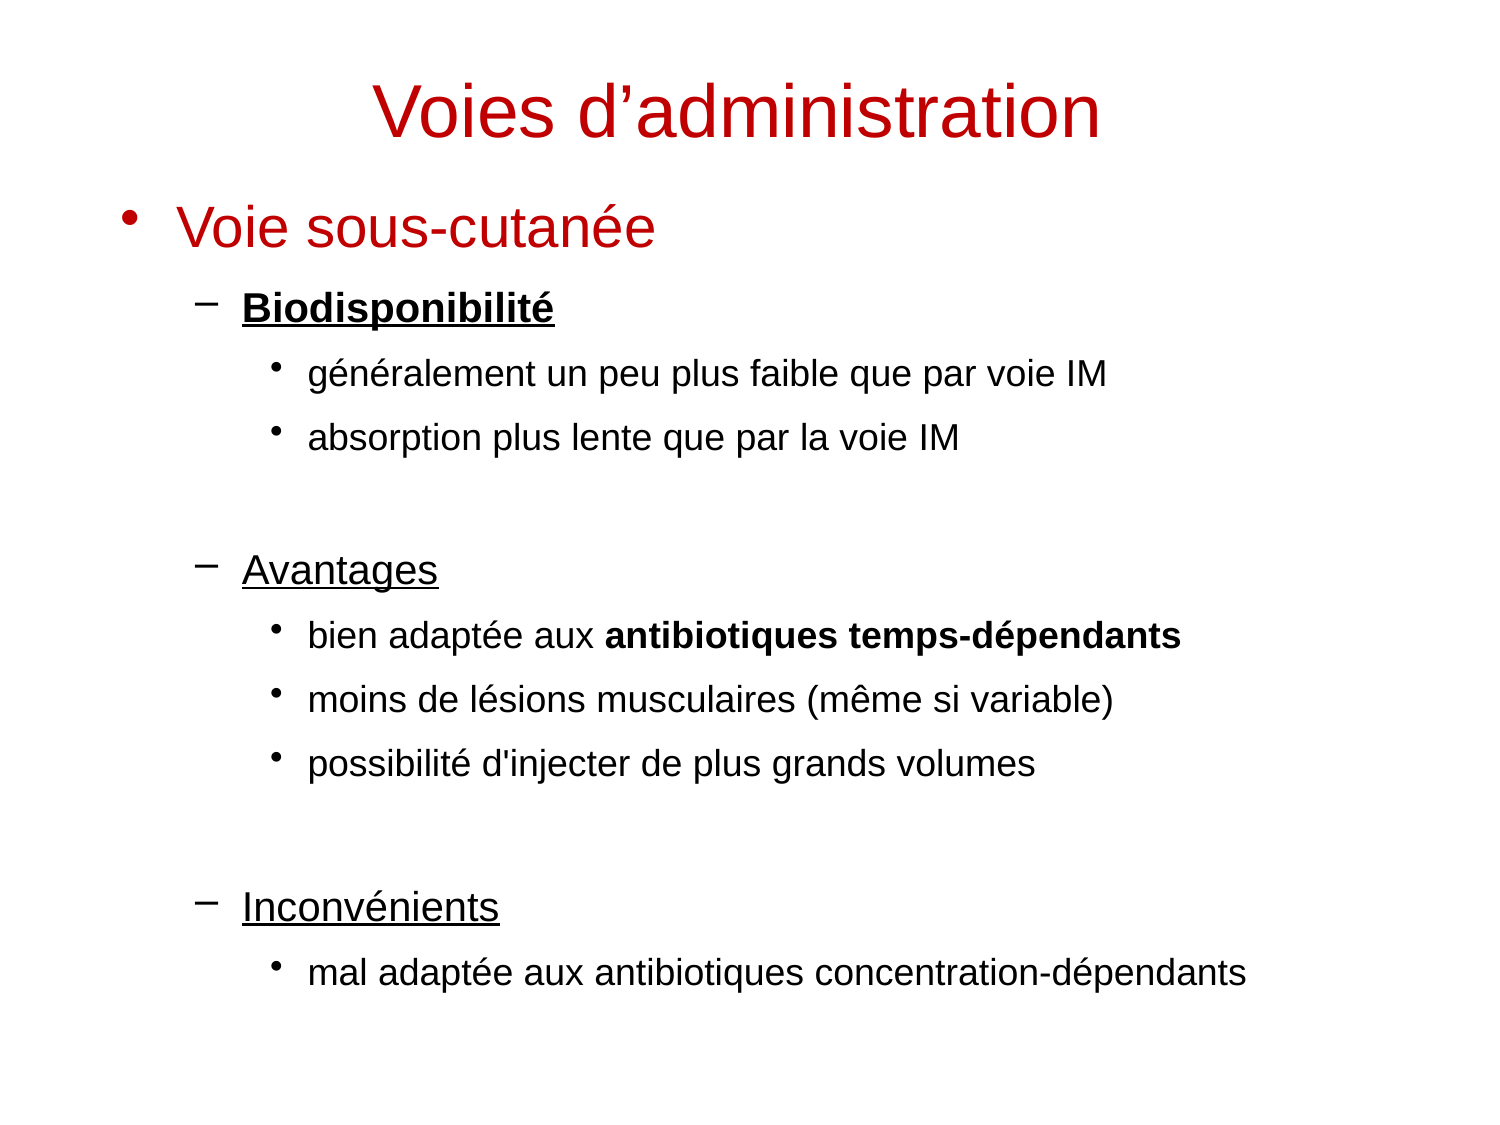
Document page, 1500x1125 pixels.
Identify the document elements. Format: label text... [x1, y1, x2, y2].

title Voies d’administration [62, 13, 1413, 201]
list Voie sous-cutanée Biodisponibilité généralement un peu plus faible que par voie IM absorption plus lente que par la voie IM Avantages bien adaptée aux antibiotiques temps-dépendants moins de lésions musculaires (même si variable) possibilité d'injecter de plus grands volumes Inconvénients mal adaptée aux antibiotiques concentration-dépendants [105, 182, 1446, 981]
